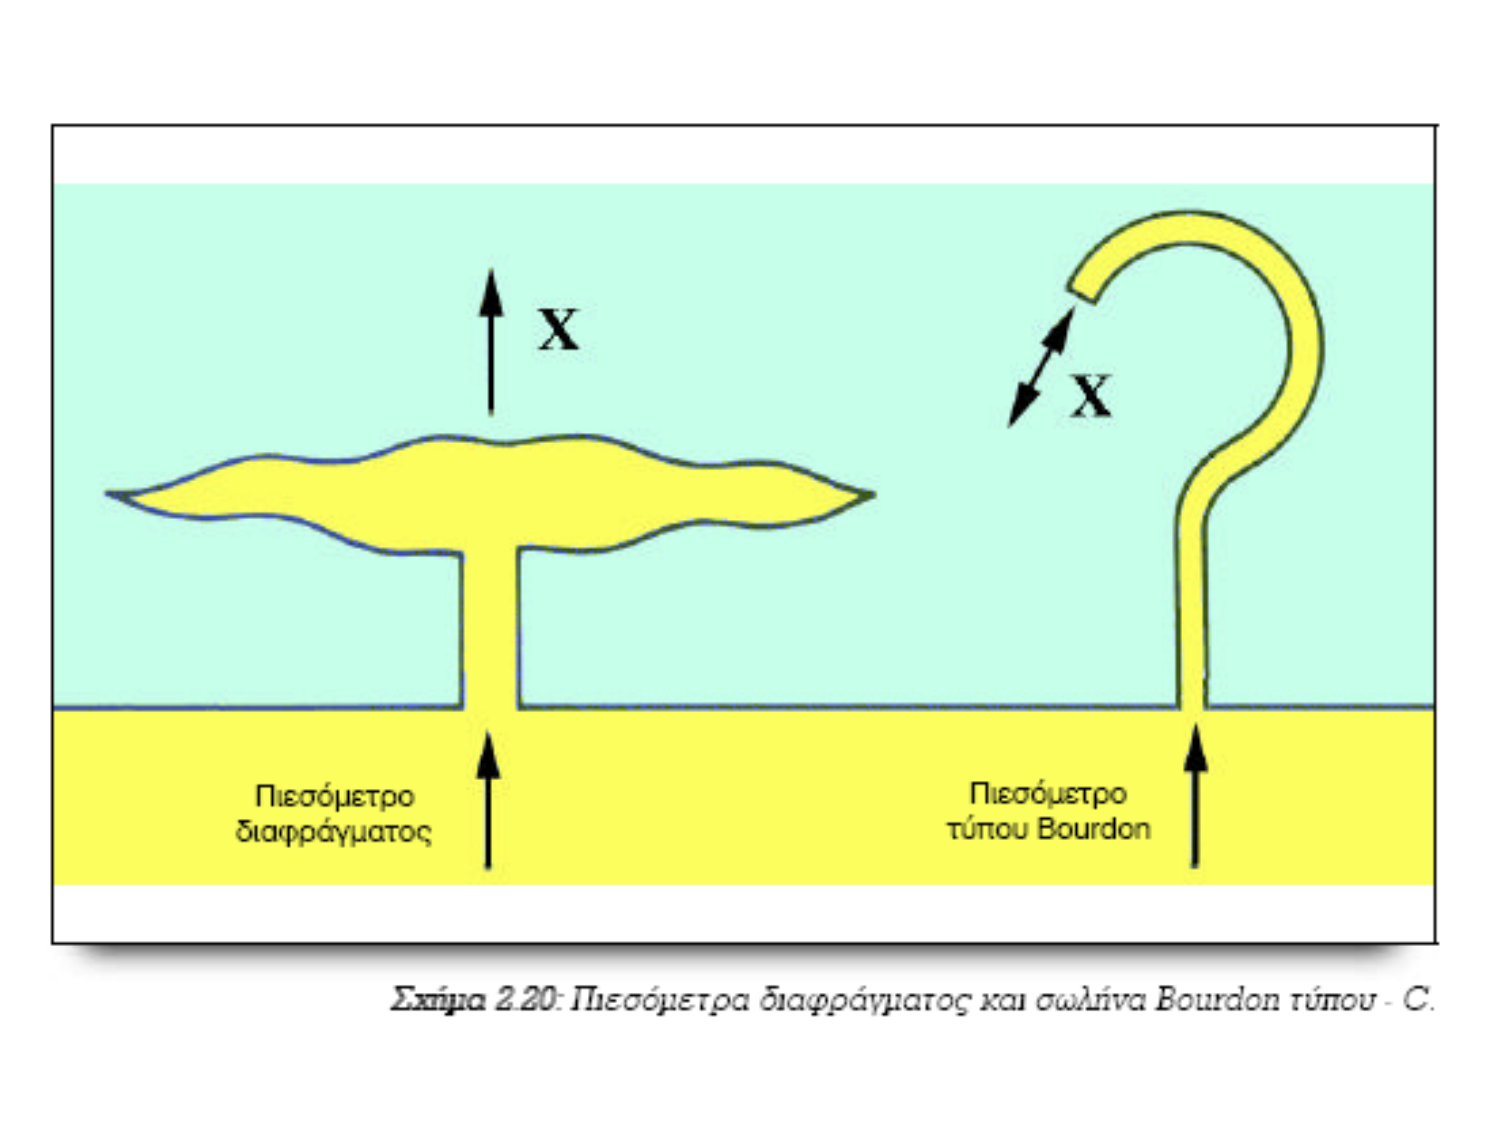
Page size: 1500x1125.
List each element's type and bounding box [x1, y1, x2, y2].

picture [41, 103, 1459, 1022]
